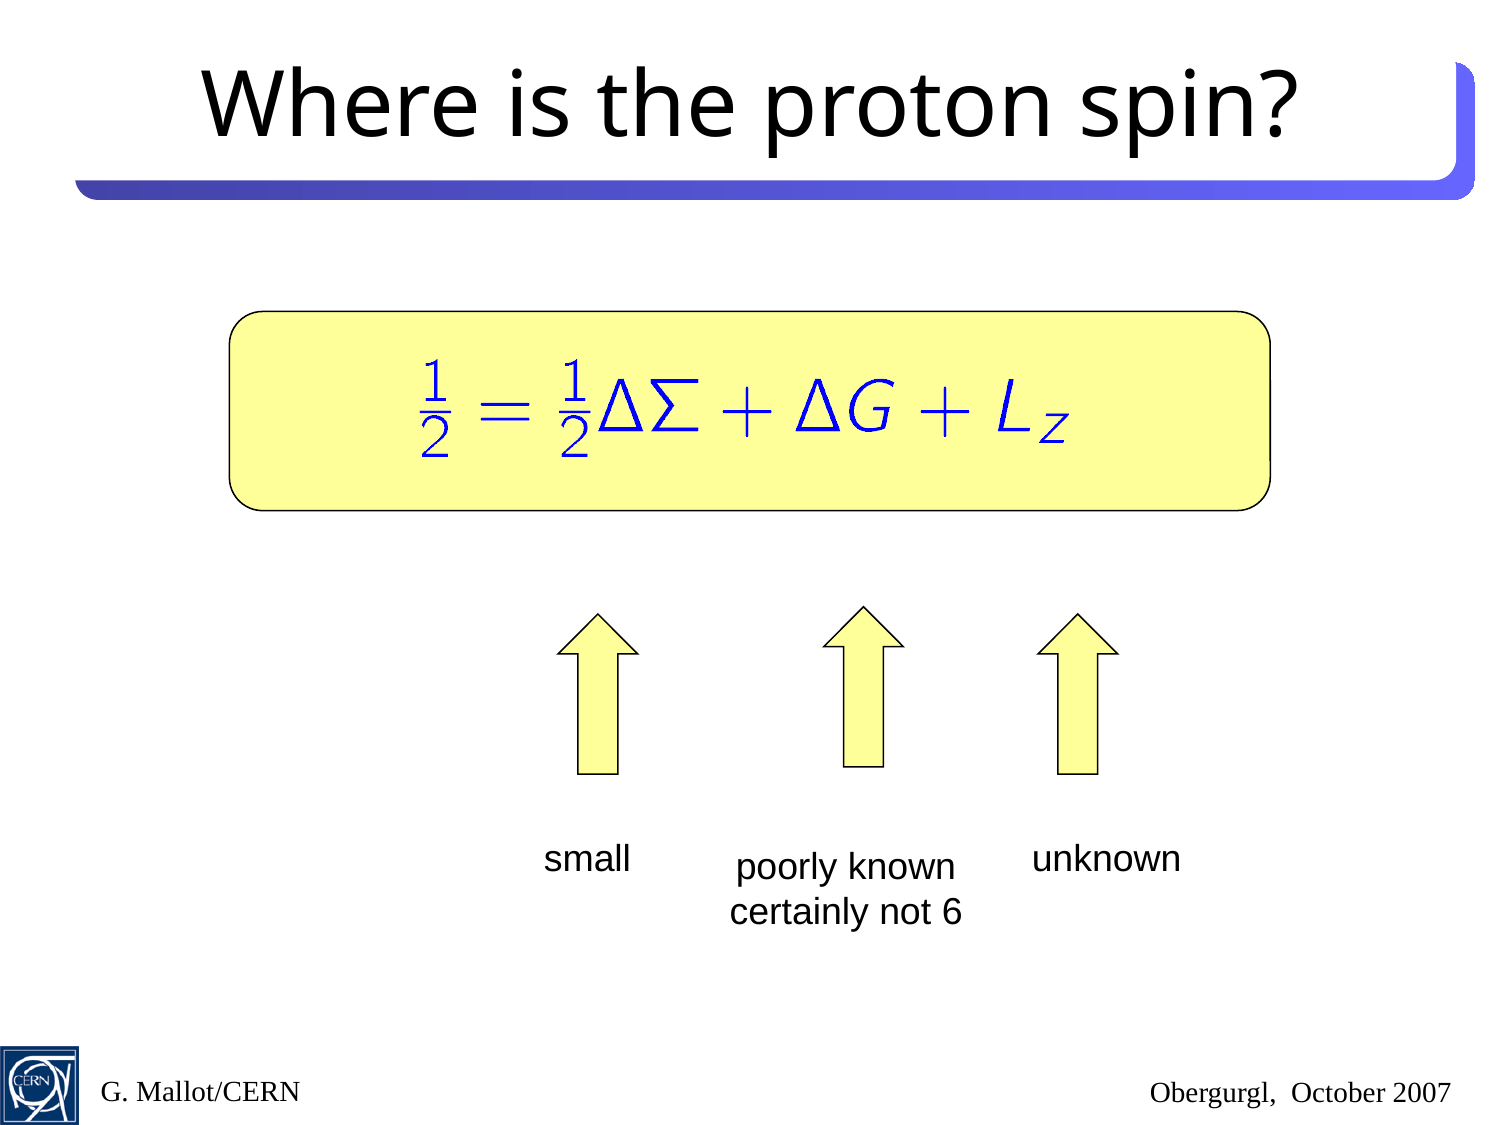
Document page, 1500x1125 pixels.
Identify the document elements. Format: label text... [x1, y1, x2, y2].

text_box [558, 613, 638, 775]
text_box [1038, 613, 1118, 775]
text_box small [529, 827, 646, 887]
text_box unknown [1017, 827, 1197, 887]
footer Obergurgl, October 2007 [1101, 1065, 1500, 1125]
text_box [823, 606, 904, 767]
slide_number G. Mallot/CERN [85, 1064, 399, 1125]
picture [0, 1046, 79, 1125]
text_box poorly known certainly not 6 [714, 834, 978, 940]
text_box [229, 311, 1271, 511]
title Where is the proton spin? [112, 37, 1388, 163]
picture [417, 356, 1071, 459]
